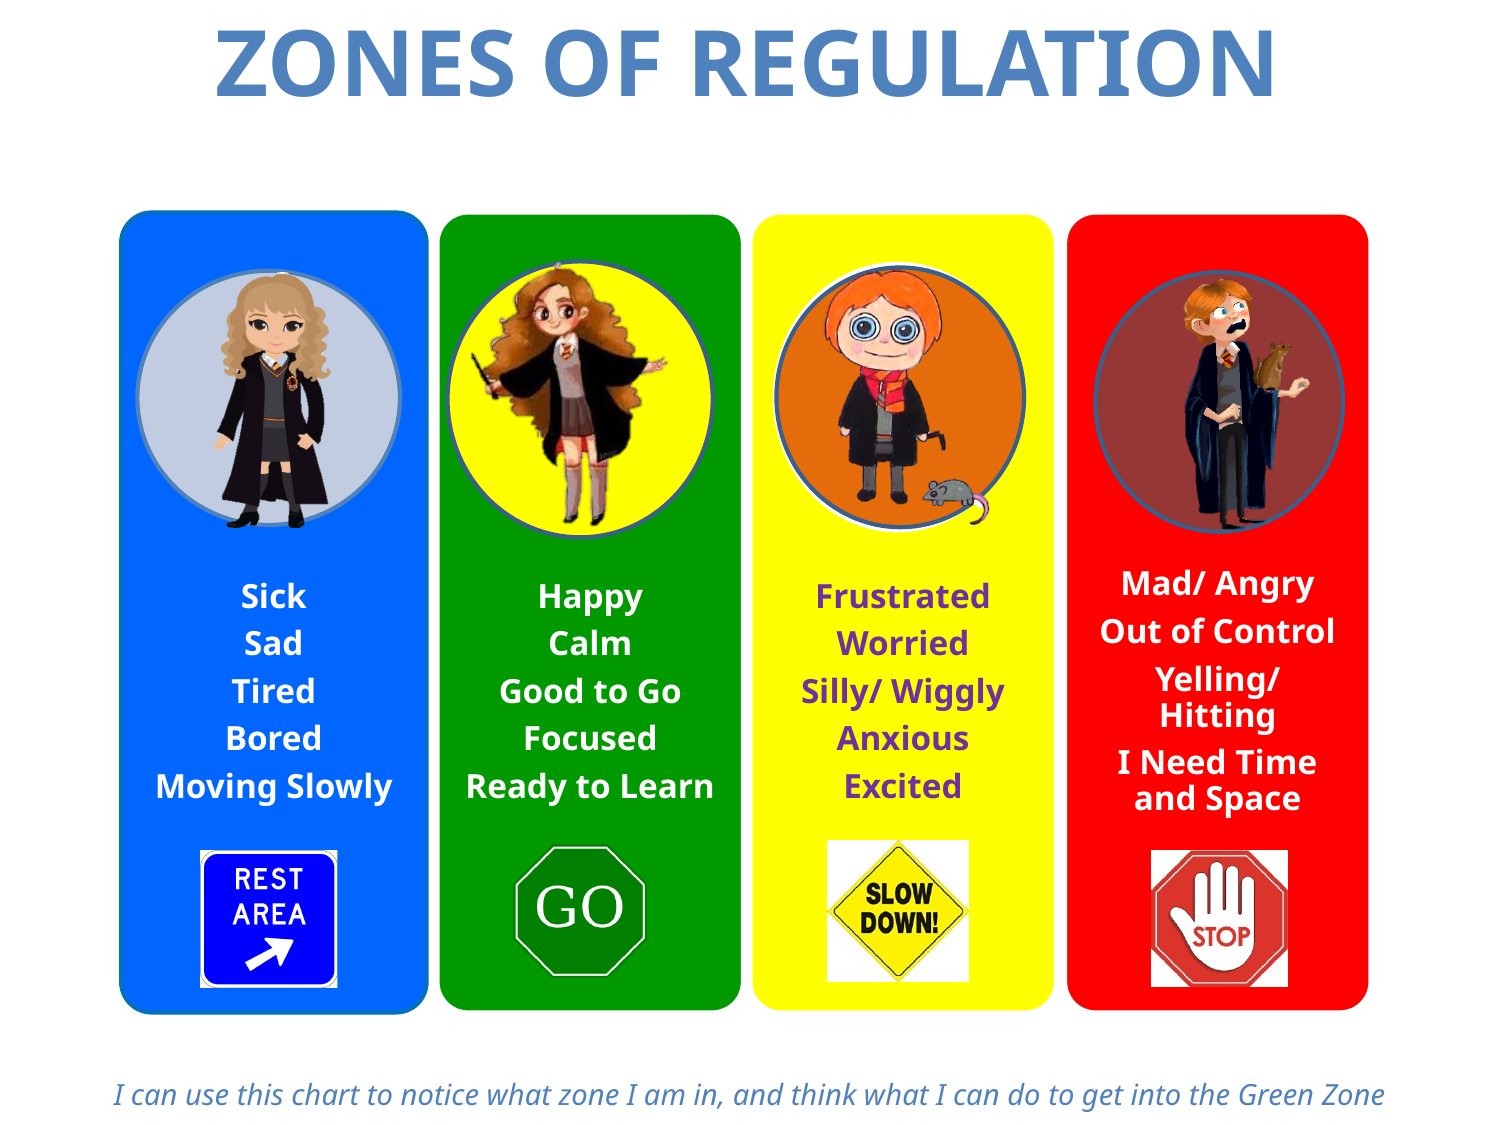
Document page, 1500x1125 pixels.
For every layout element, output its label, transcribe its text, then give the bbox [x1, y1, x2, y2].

picture [199, 850, 338, 988]
picture [513, 844, 647, 979]
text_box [120, 212, 1372, 1013]
text_box I can use this chart to notice what zone I am in, and think what I can do to get into the Green Zone [0, 1068, 1500, 1119]
picture [1150, 850, 1288, 987]
text_box Zones of regulation [0, 0, 1500, 122]
picture [444, 238, 695, 532]
picture [1148, 223, 1375, 544]
picture [155, 272, 389, 528]
picture [788, 220, 1007, 530]
picture [826, 840, 969, 982]
